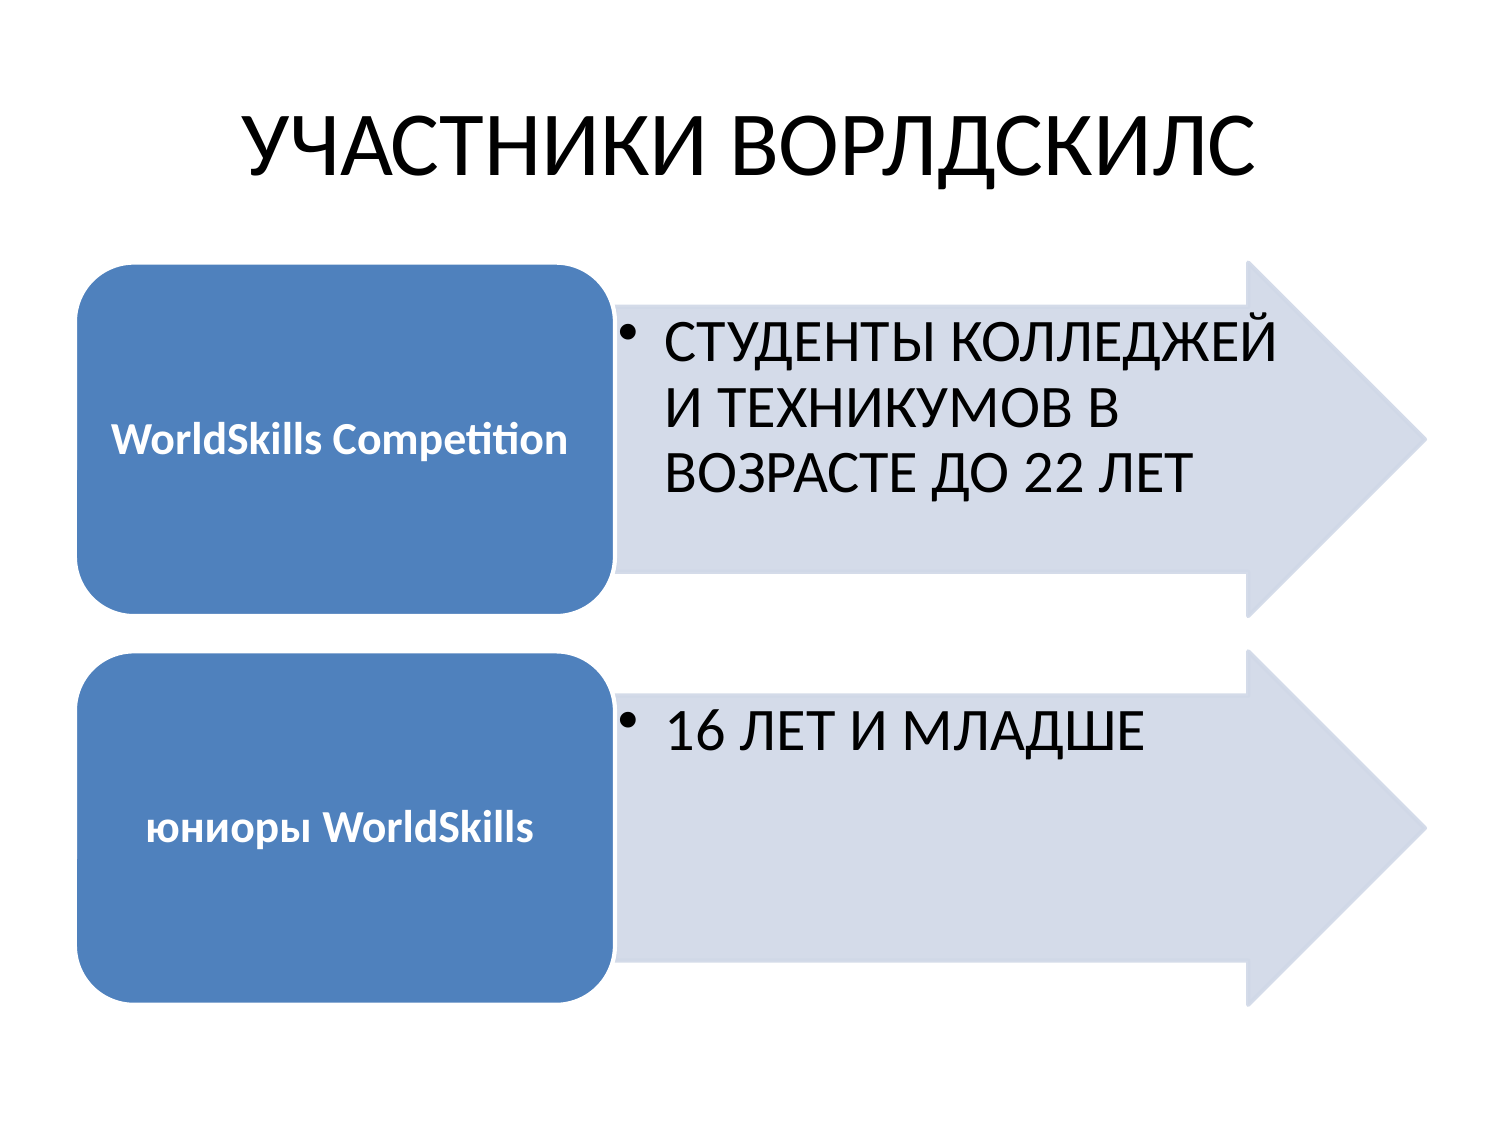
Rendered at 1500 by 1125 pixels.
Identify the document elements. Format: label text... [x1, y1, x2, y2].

title УЧАСТНИКИ ВОРЛДСКИЛС [75, 45, 1425, 233]
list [74, 262, 1426, 1006]
